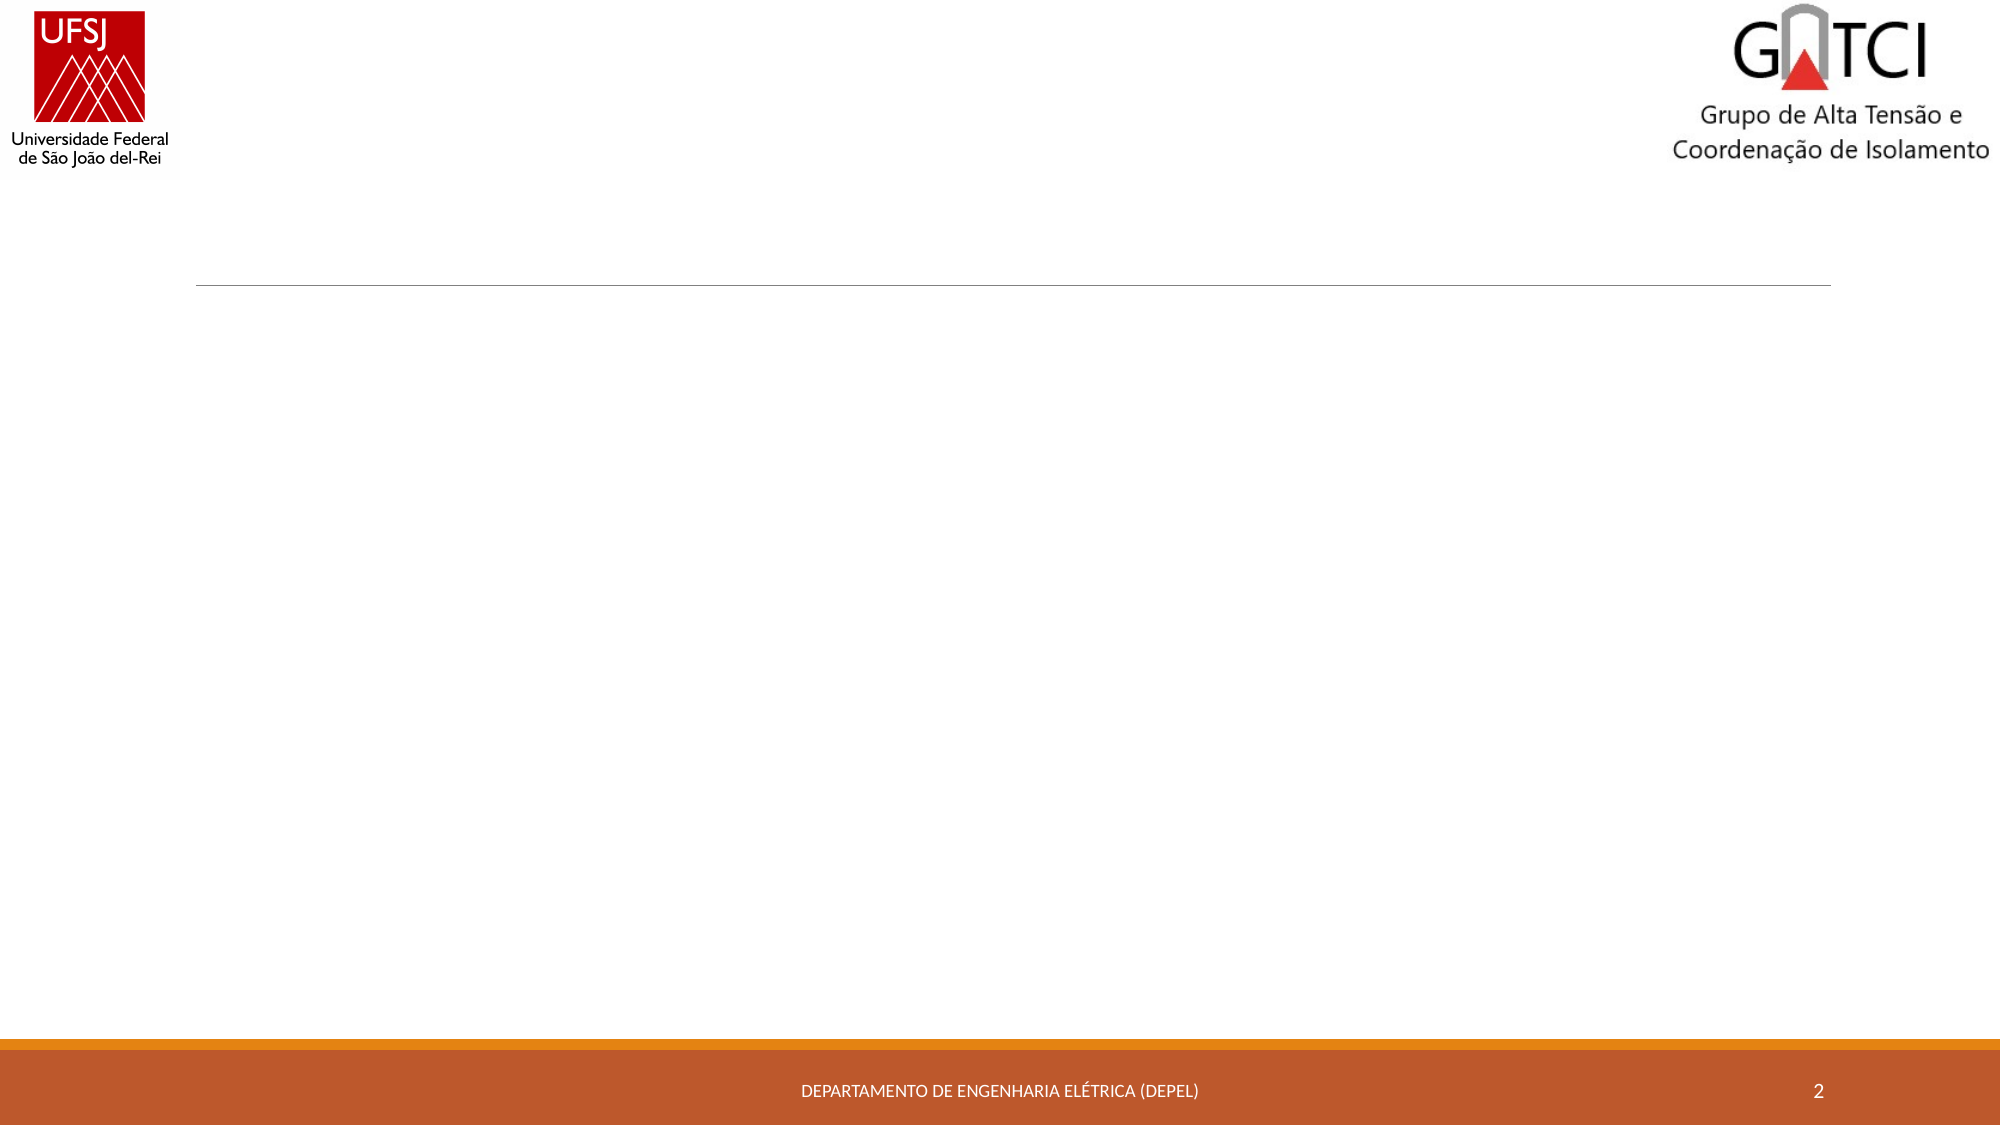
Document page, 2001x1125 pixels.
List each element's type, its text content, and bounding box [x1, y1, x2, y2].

slide_number 2 [1624, 1059, 1840, 1120]
picture [0, 0, 180, 180]
footer Departamento de Engenharia Elétrica (DEPEL) [604, 1059, 1396, 1120]
picture [1667, 0, 2001, 180]
